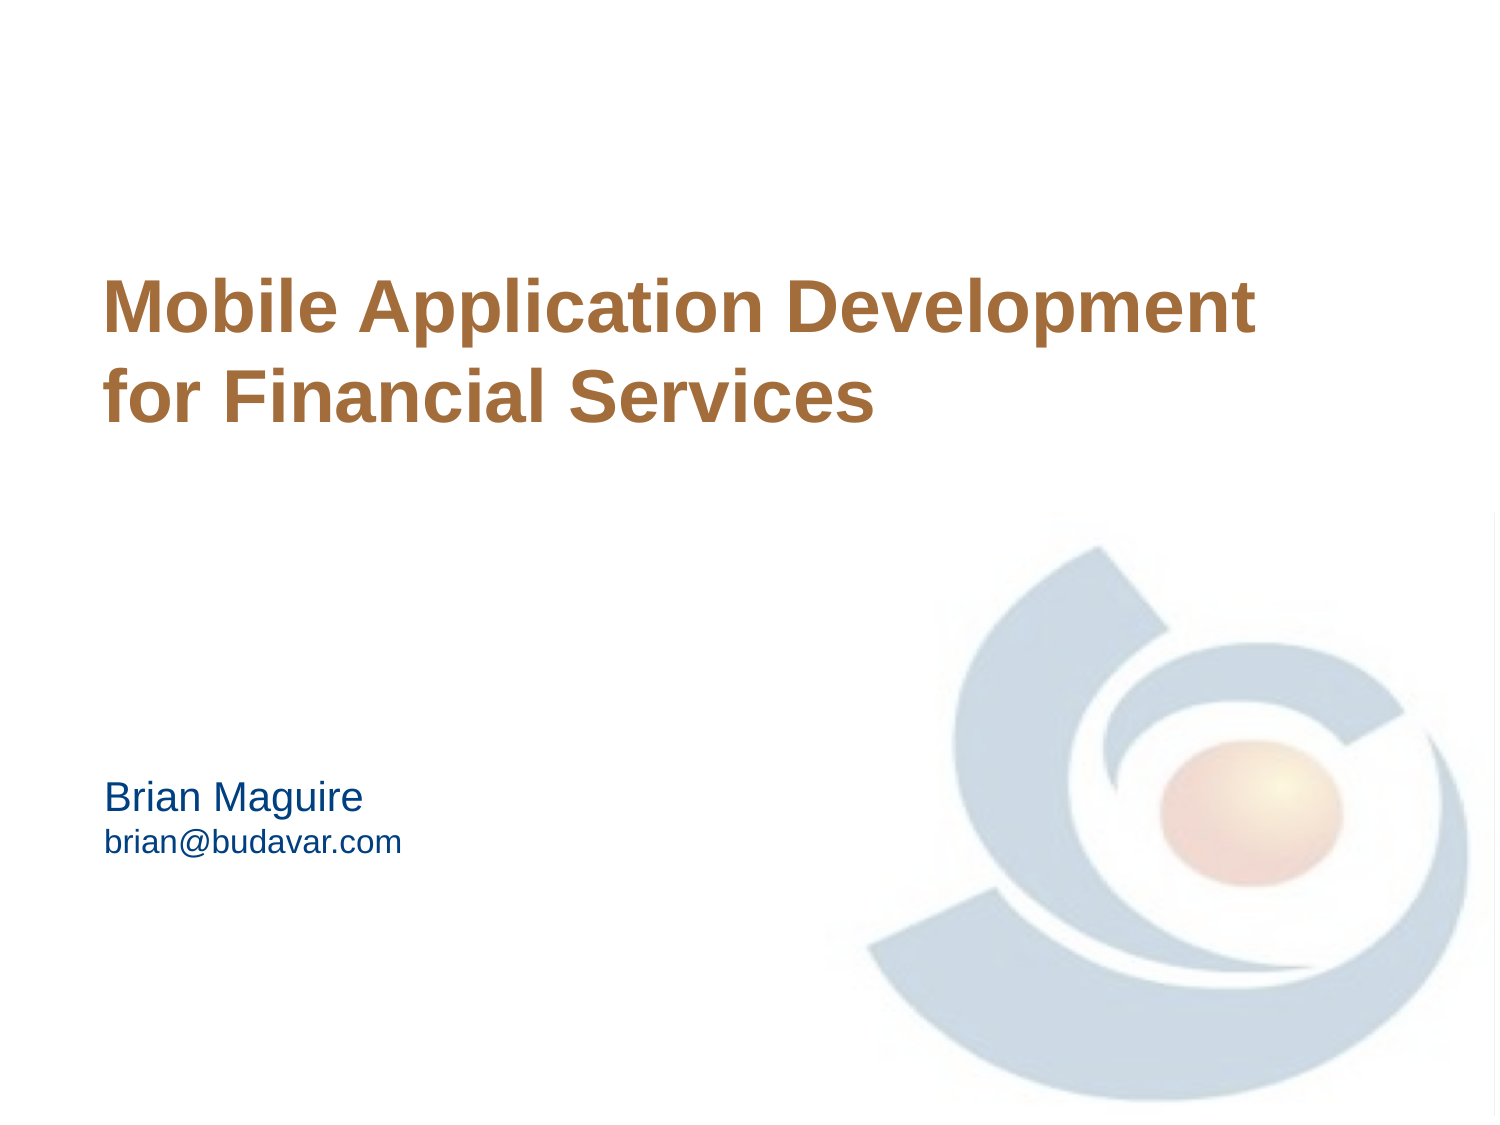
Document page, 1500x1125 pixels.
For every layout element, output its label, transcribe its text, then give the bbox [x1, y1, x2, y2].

title Mobile Application Development for Financial Services [87, 249, 1363, 350]
text_box Brian Maguire brian@budavar.com [89, 762, 418, 868]
